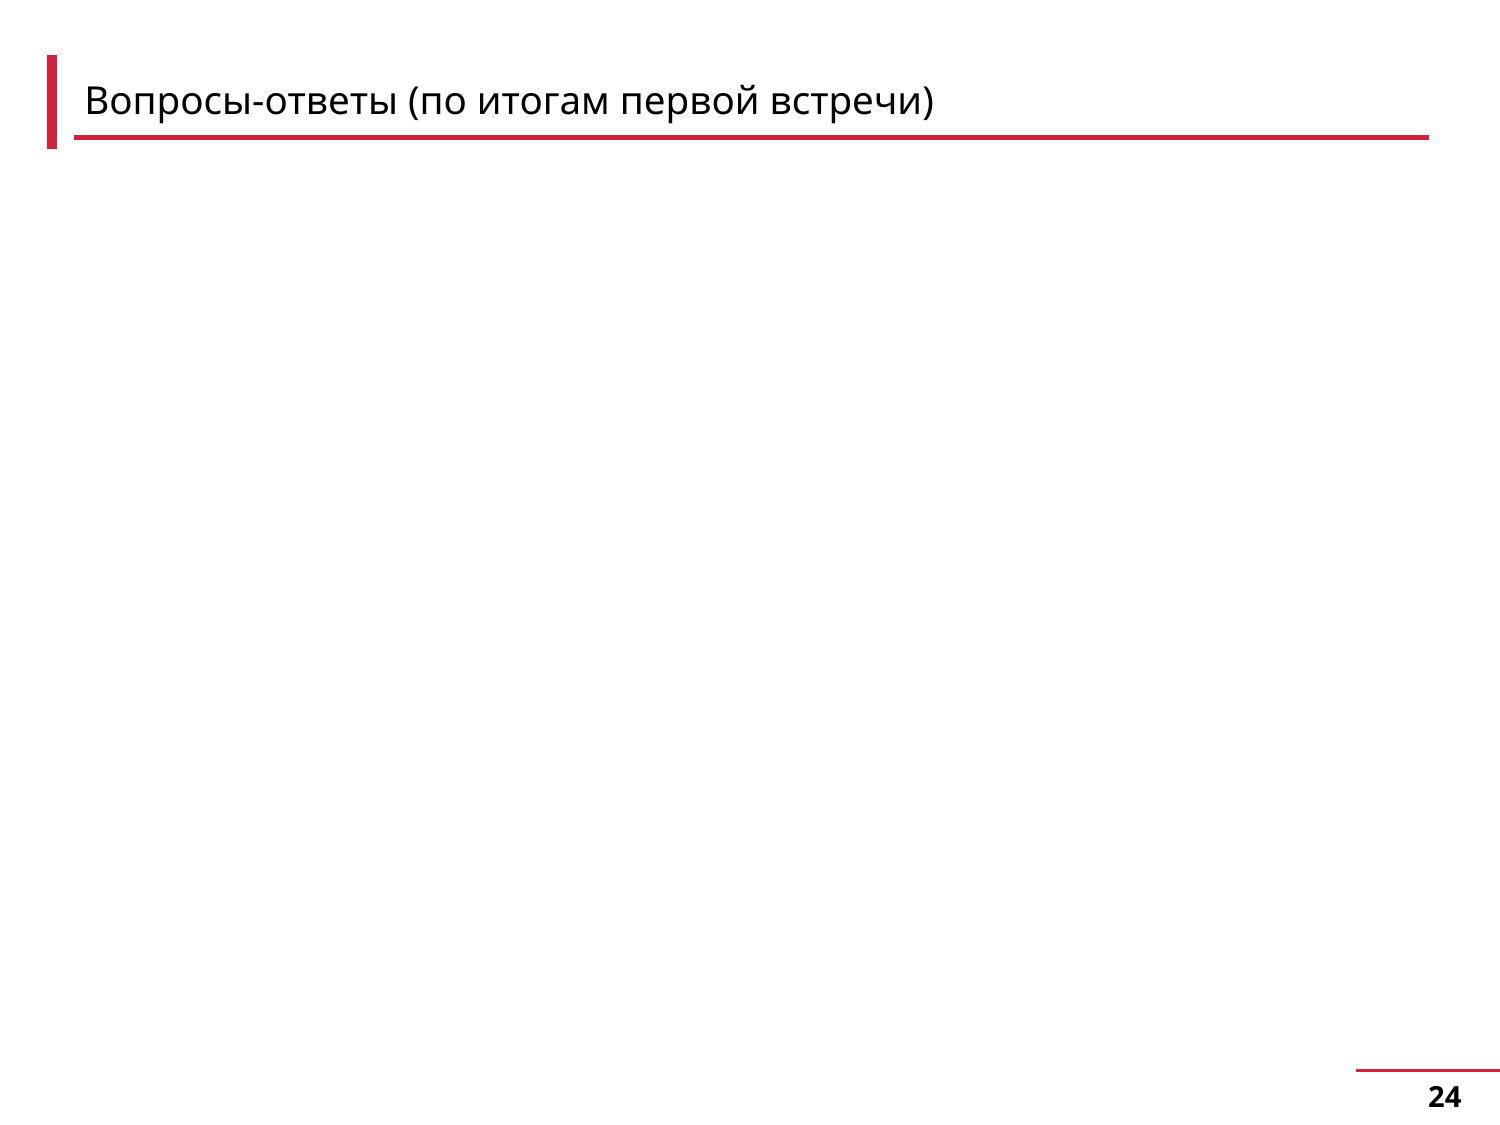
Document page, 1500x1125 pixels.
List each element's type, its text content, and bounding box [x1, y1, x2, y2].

title Вопросы-ответы (по итогам первой встречи) [69, 64, 1430, 134]
